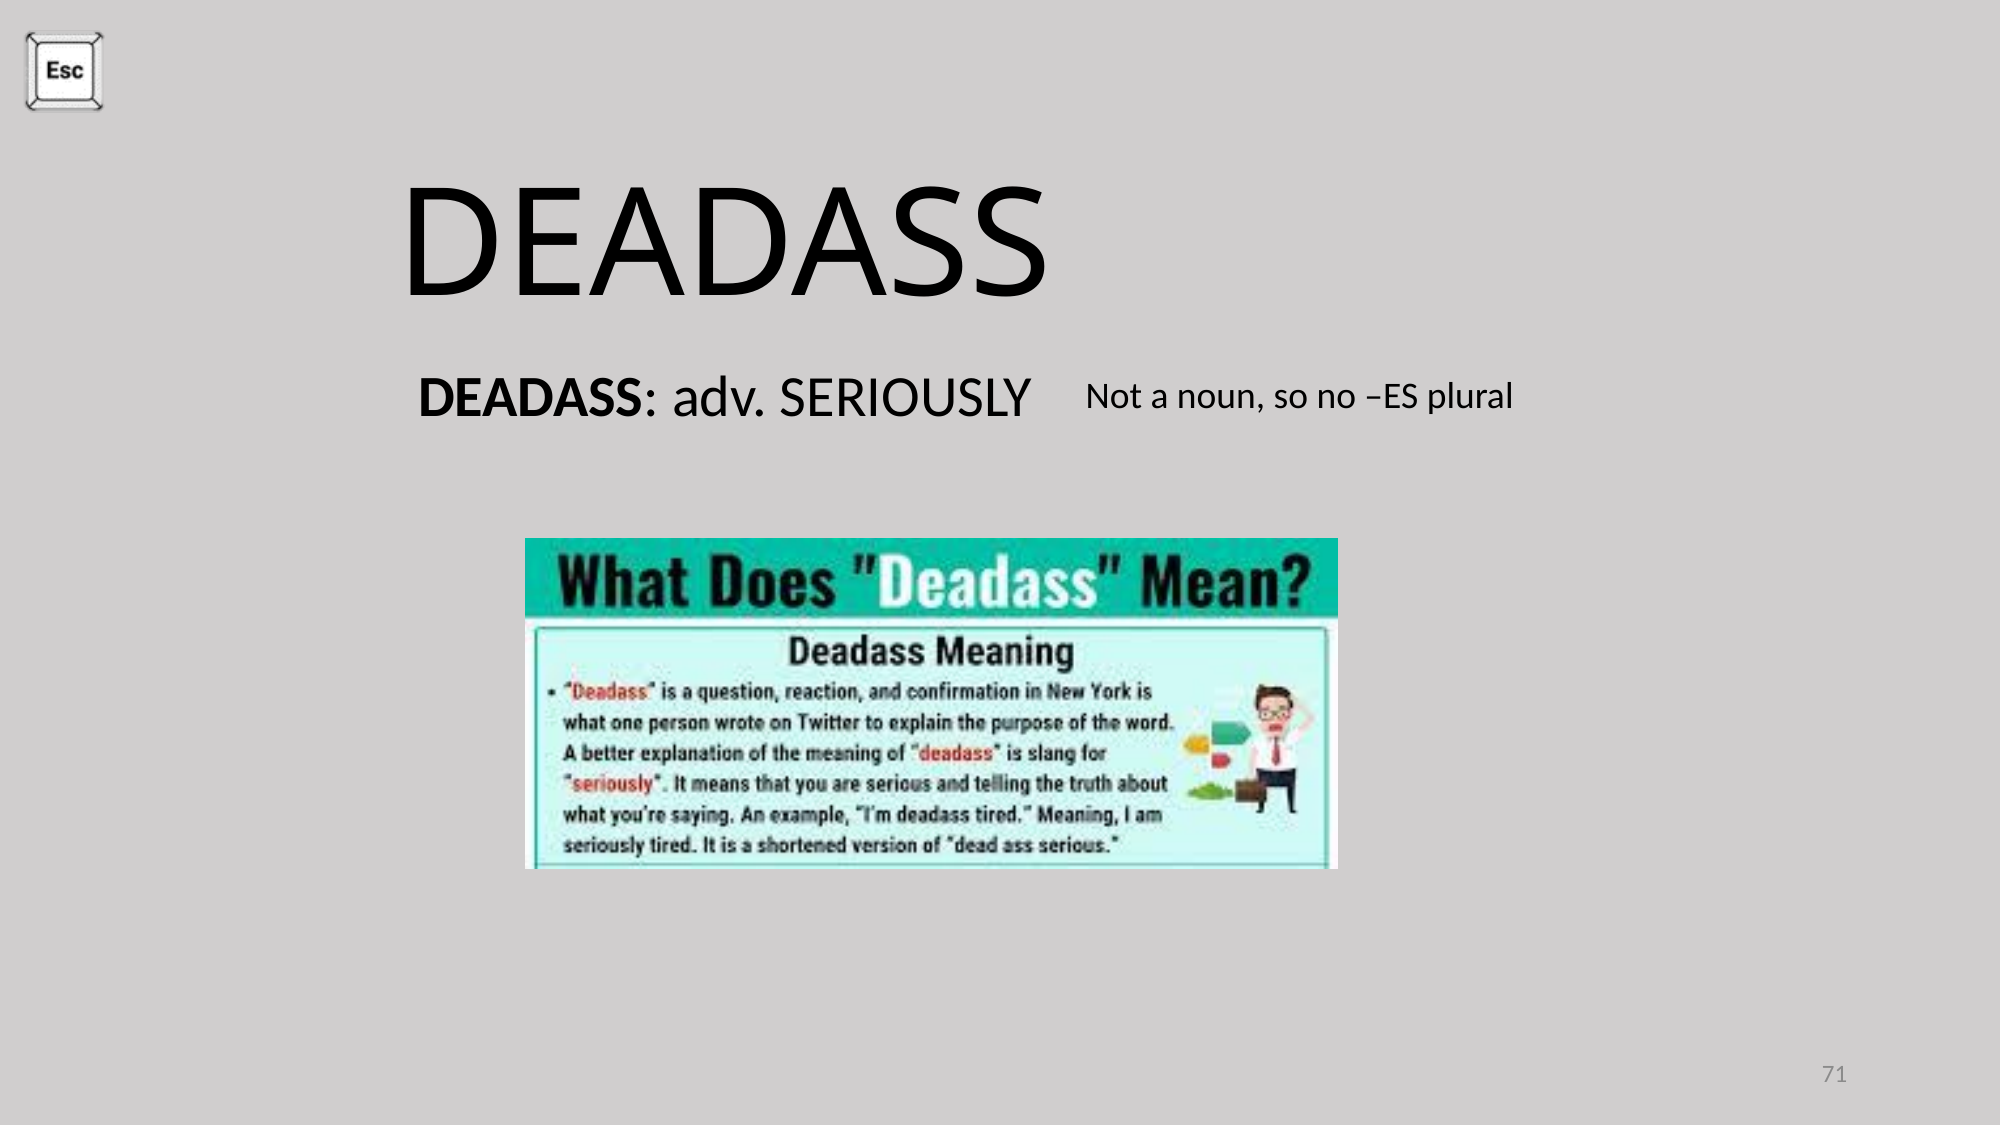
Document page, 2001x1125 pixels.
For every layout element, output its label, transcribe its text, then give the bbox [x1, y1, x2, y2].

text_box DEADASS: adv. SERIOUSLY [403, 351, 1399, 436]
slide_number 71 [1412, 1042, 1863, 1103]
text_box DEADASS [381, 138, 1658, 334]
picture [18, 23, 116, 130]
text_box Not a noun, so no –ES plural [1070, 363, 1529, 424]
picture [525, 538, 1338, 870]
